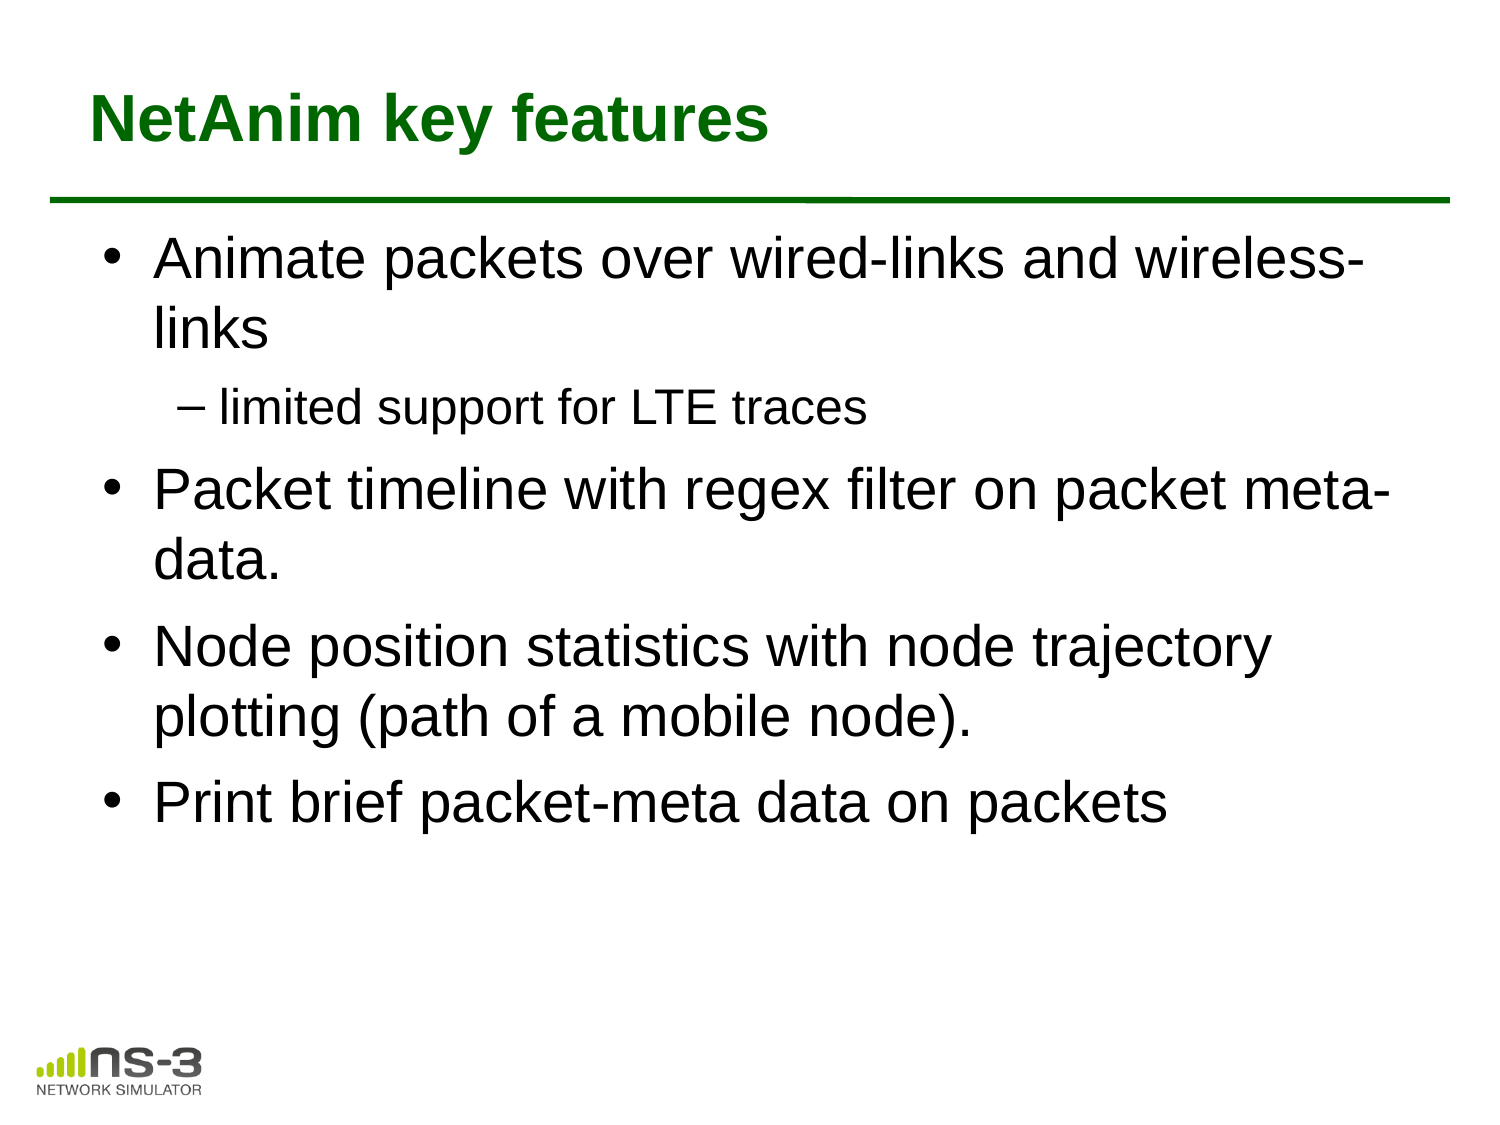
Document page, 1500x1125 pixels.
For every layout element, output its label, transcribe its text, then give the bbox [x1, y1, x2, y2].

title NetAnim key features [74, 44, 1421, 186]
list Animate packets over wired-links and wireless-links limited support for LTE traces Packet timeline with regex filter on packet meta-data. Node position statistics with node trajectory plotting (path of a mobile node). Print brief packet-meta data on packets [87, 212, 1433, 1012]
picture [24, 1017, 213, 1125]
